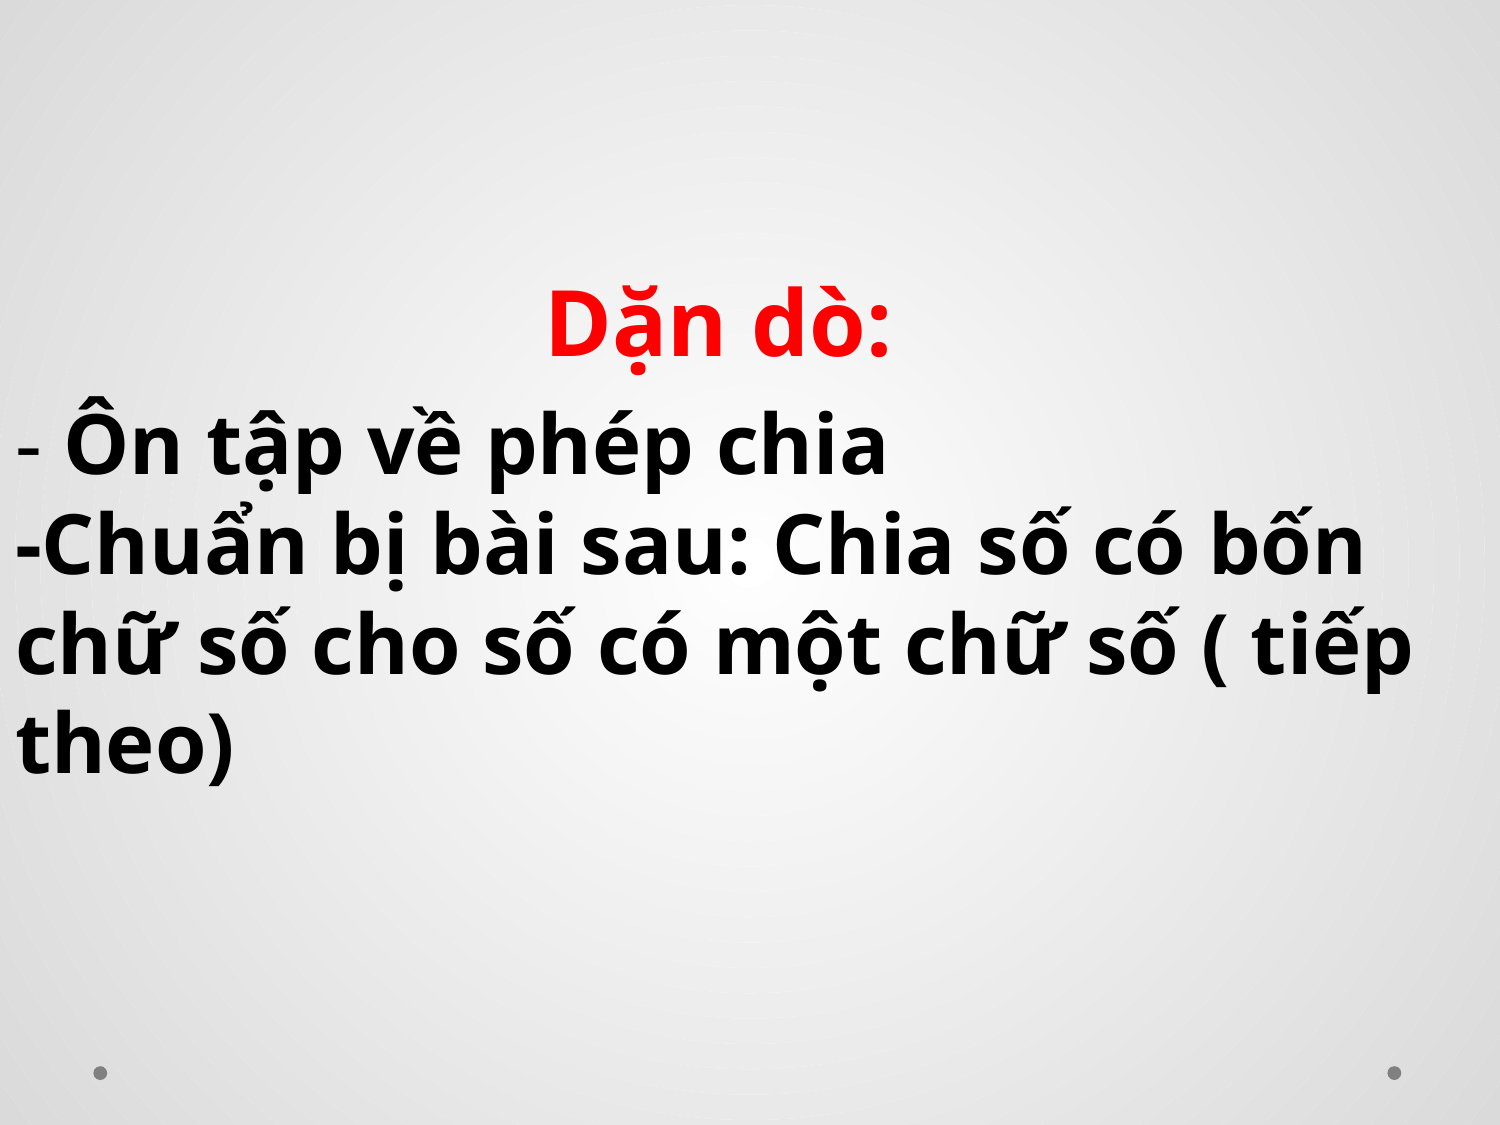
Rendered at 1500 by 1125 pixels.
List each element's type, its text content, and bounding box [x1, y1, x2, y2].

list Dặn dò: - Ôn tập về phép chia -Chuẩn bị bài sau: Chia số có bốn chữ số cho số có một chữ số ( tiếp theo) [0, 0, 1438, 1125]
